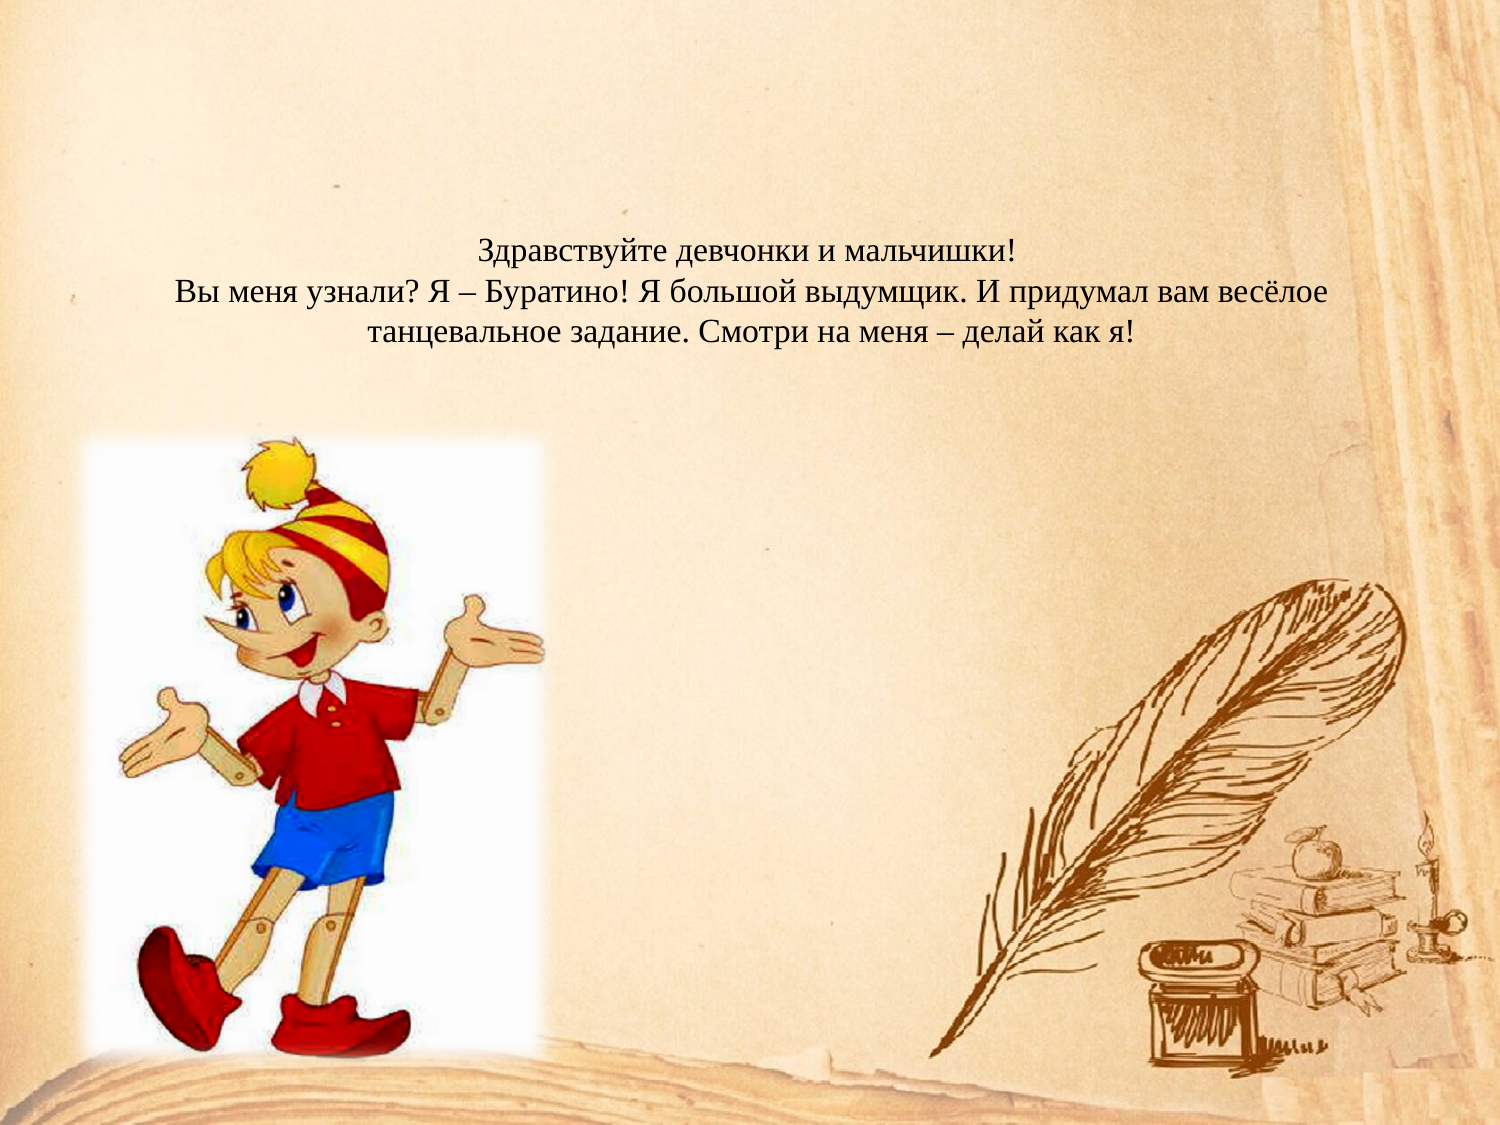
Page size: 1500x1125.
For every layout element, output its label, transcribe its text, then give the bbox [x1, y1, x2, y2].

title Здравствуйте девчонки и мальчишки! Вы меня узнали? Я – Буратино! Я большой выдумщик. И придумал вам весёлое танцевальное задание. Смотри на меня – делай как я! [76, 219, 1427, 408]
picture [0, 0, 1500, 1125]
